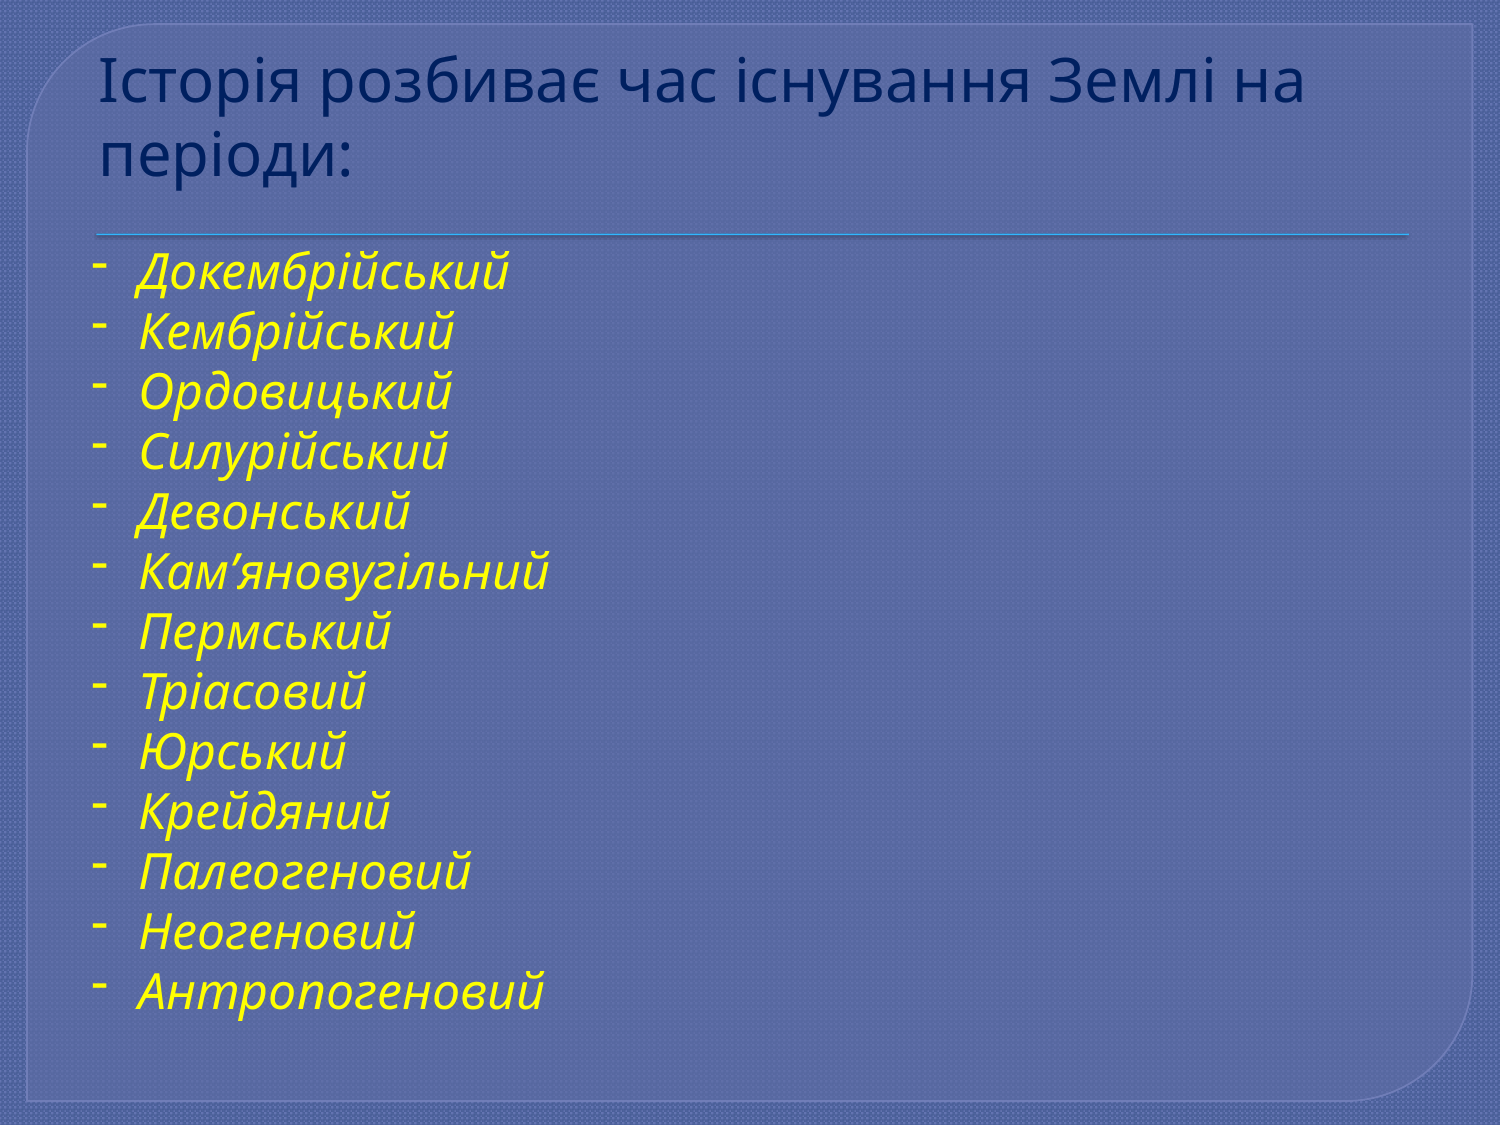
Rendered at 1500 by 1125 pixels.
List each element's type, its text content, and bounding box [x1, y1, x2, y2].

text_box Докембрійський Кембрійський Ордовицький Силурійський Девонський Кам’яновугільний Пермський Тріасовий Юрський Крейдяний Палеогеновий Неогеновий Антропогеновий [76, 231, 1424, 1027]
title Історія розбиває час існування Землі на періоди: [75, 55, 1425, 197]
